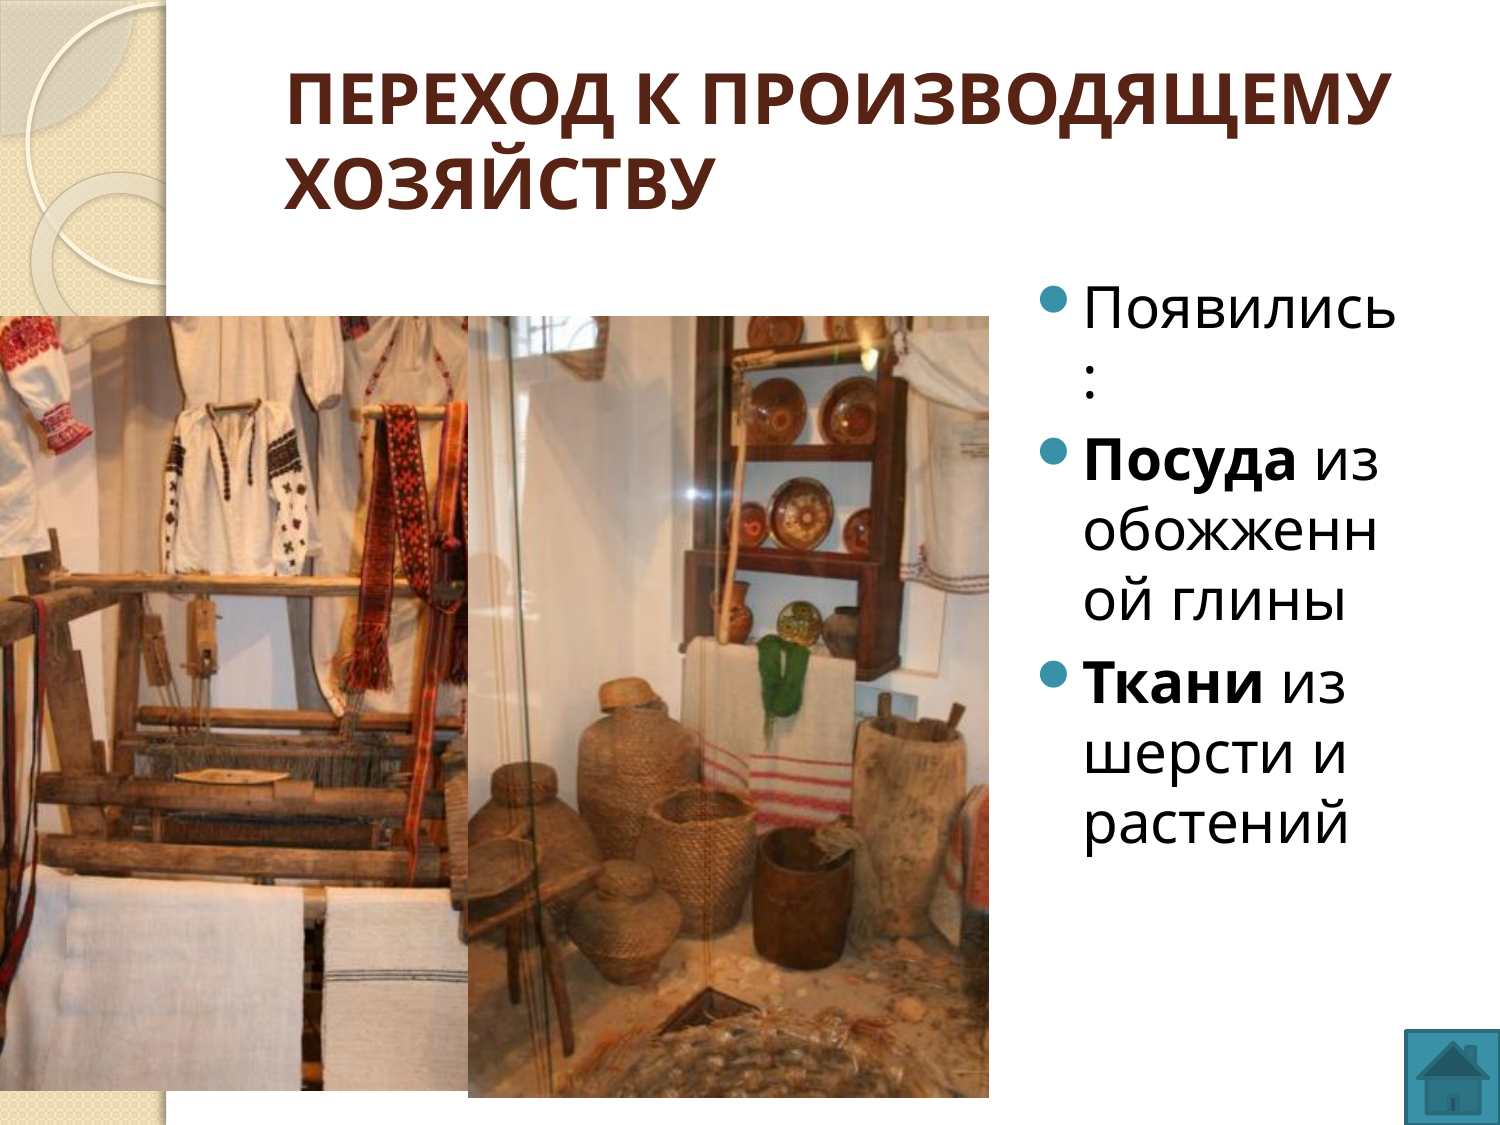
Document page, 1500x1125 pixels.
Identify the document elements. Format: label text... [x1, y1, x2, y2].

title ПЕРЕХОД К ПРОИЗВОДЯЩЕМУ ХОЗЯЙСТВУ [269, 45, 1425, 233]
picture [468, 316, 990, 1098]
list Появились: Посуда из обожженной глины Ткани из шерсти и растений [1007, 262, 1425, 1005]
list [0, 316, 464, 1091]
text_box [1404, 1029, 1500, 1125]
